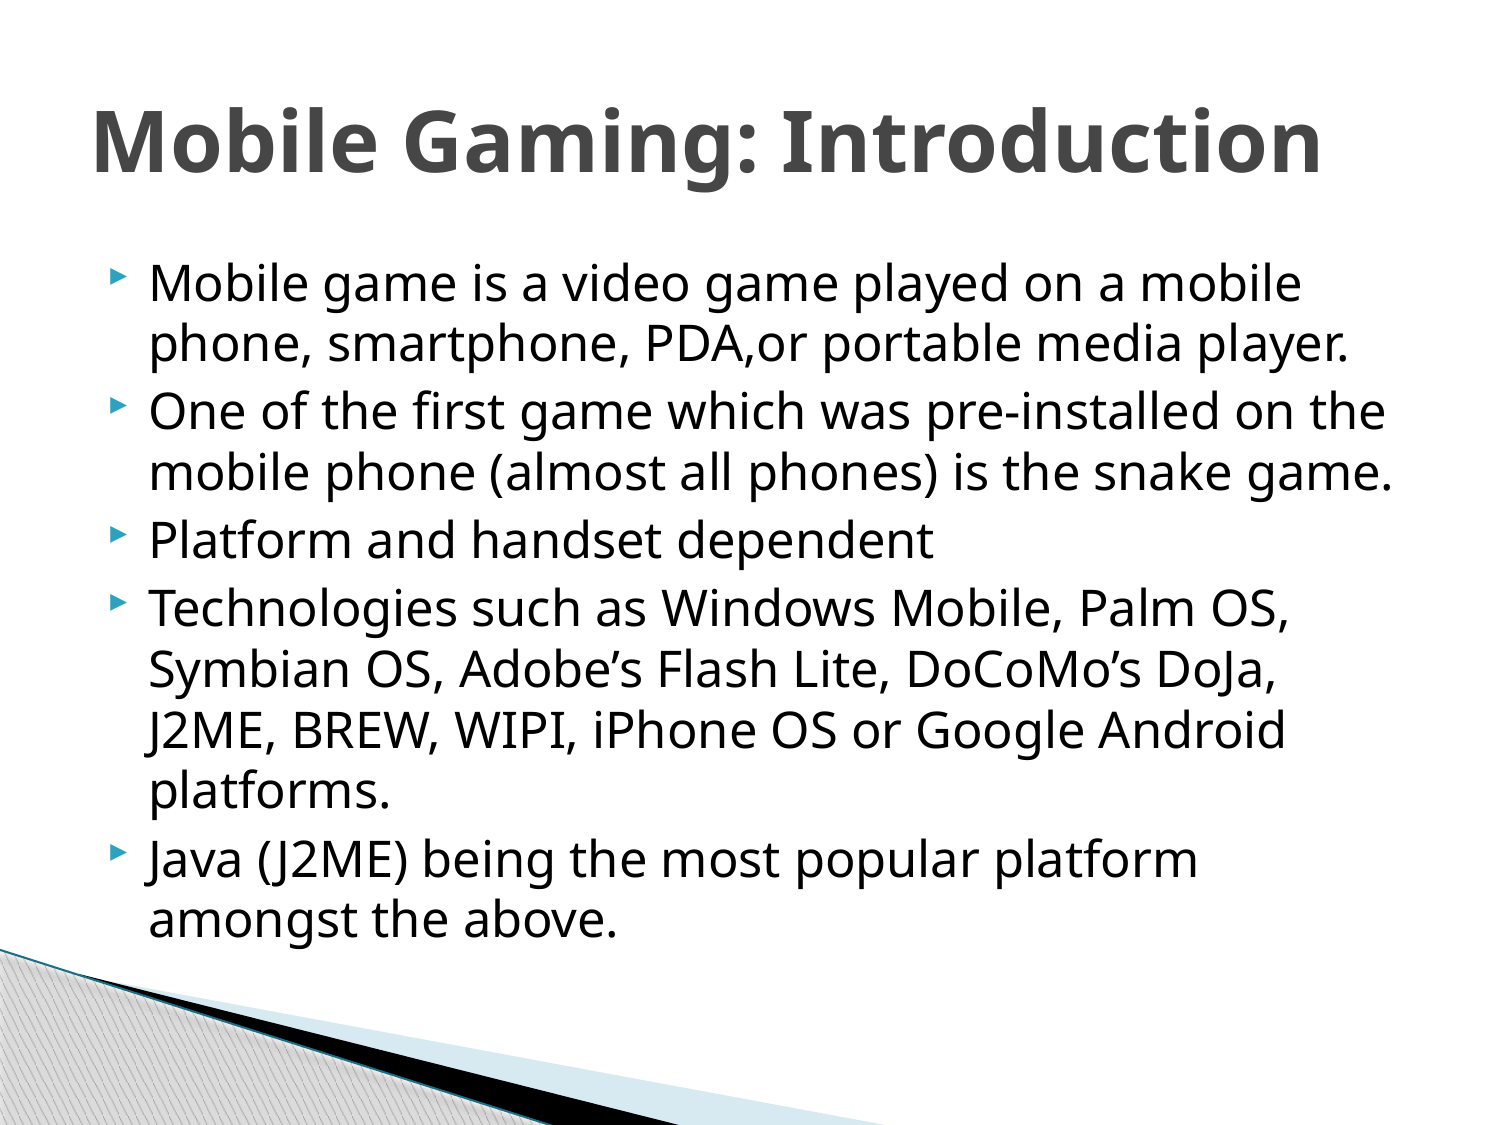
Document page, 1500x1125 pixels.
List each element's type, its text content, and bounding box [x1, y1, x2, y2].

title Mobile Gaming: Introduction [75, 45, 1425, 233]
list Mobile game is a video game played on a mobile phone, smartphone, PDA,or portable media player. One of the first game which was pre-installed on the mobile phone (almost all phones) is the snake game. Platform and handset dependent Technologies such as Windows Mobile, Palm OS, Symbian OS, Adobe’s Flash Lite, DoCoMo’s DoJa, J2ME, BREW, WIPI, iPhone OS or Google Android platforms. Java (J2ME) being the most popular platform amongst the above. [75, 243, 1425, 986]
